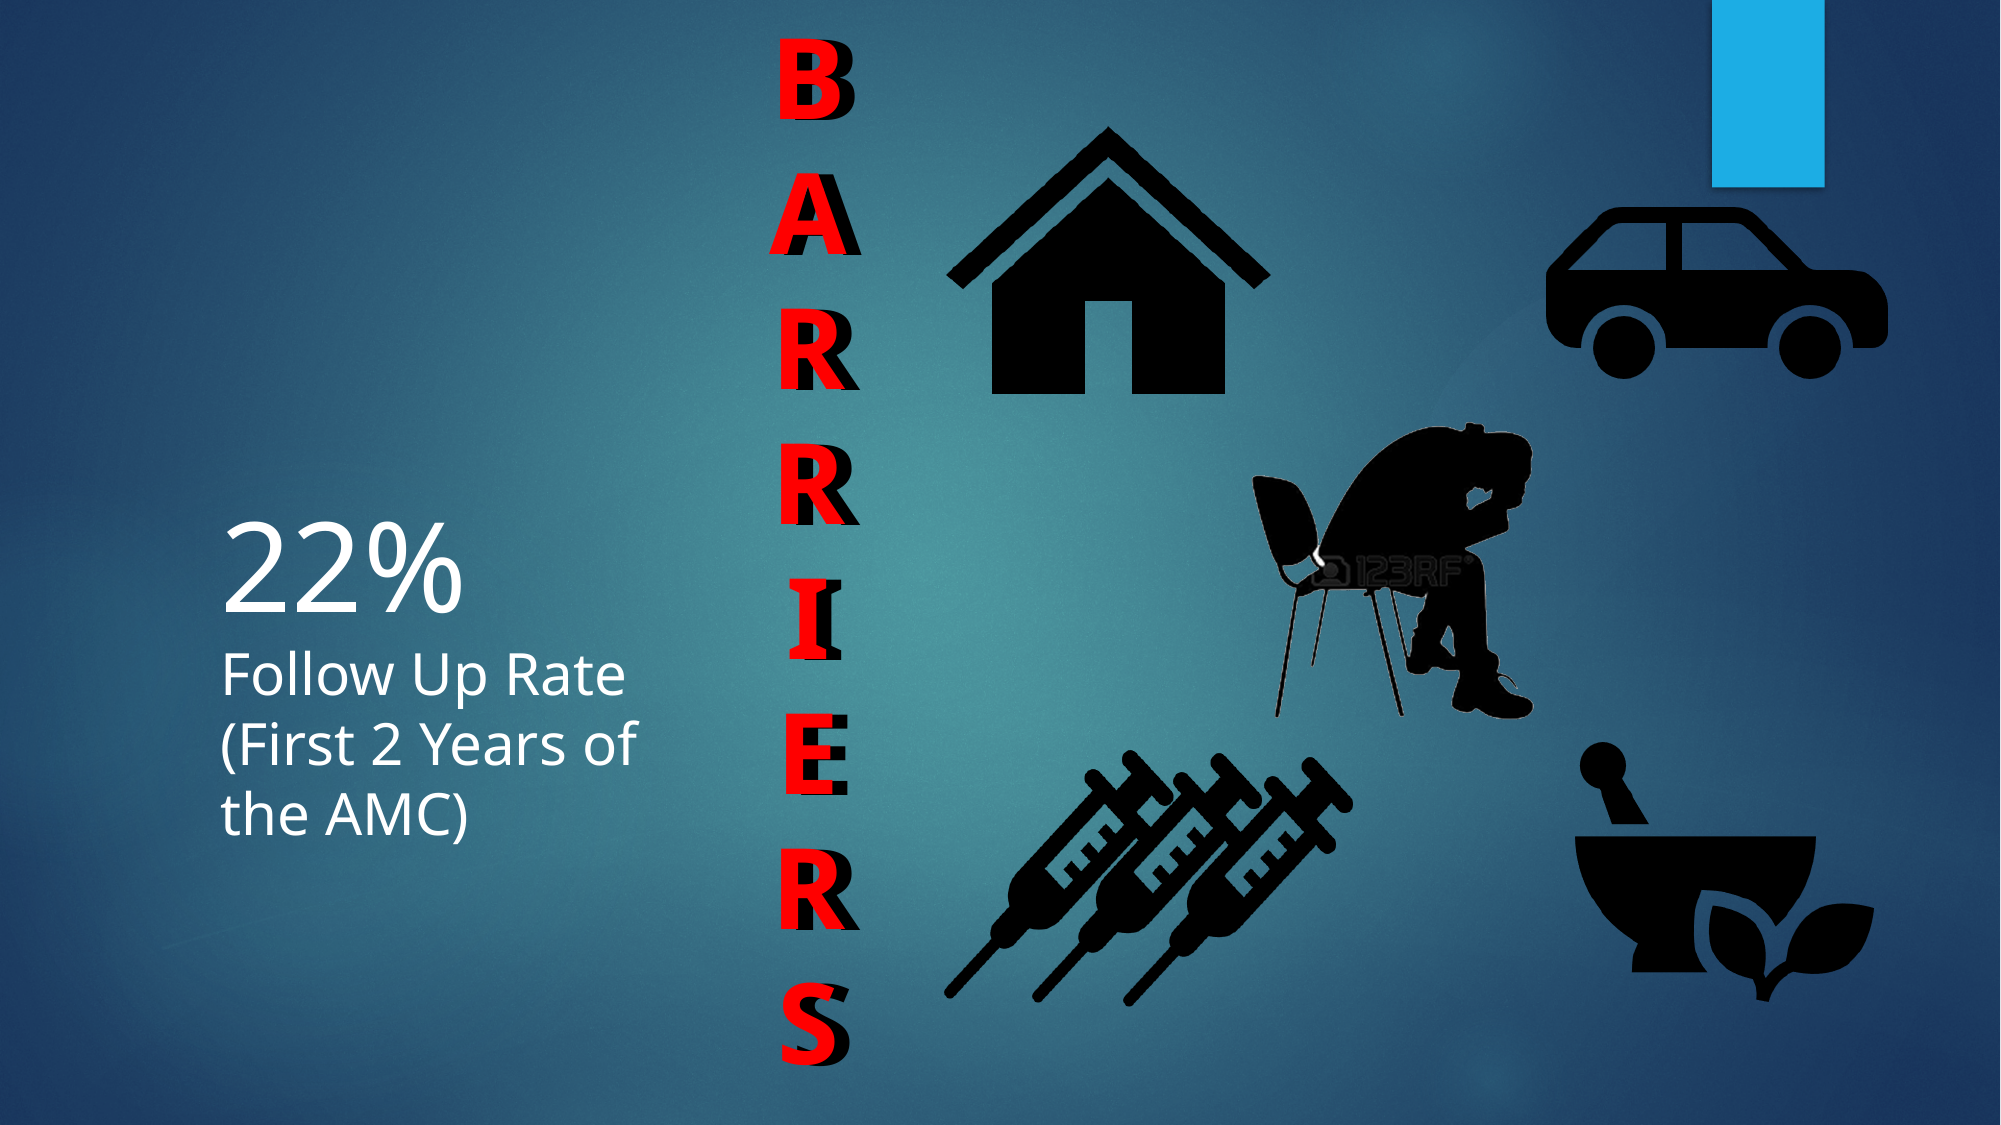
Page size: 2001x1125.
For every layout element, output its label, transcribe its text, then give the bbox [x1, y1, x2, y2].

text_box 22% Follow Up Rate (First 2 Years of the AMC) [212, 479, 672, 855]
picture [0, 0, 2001, 1125]
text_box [756, 0, 876, 1107]
